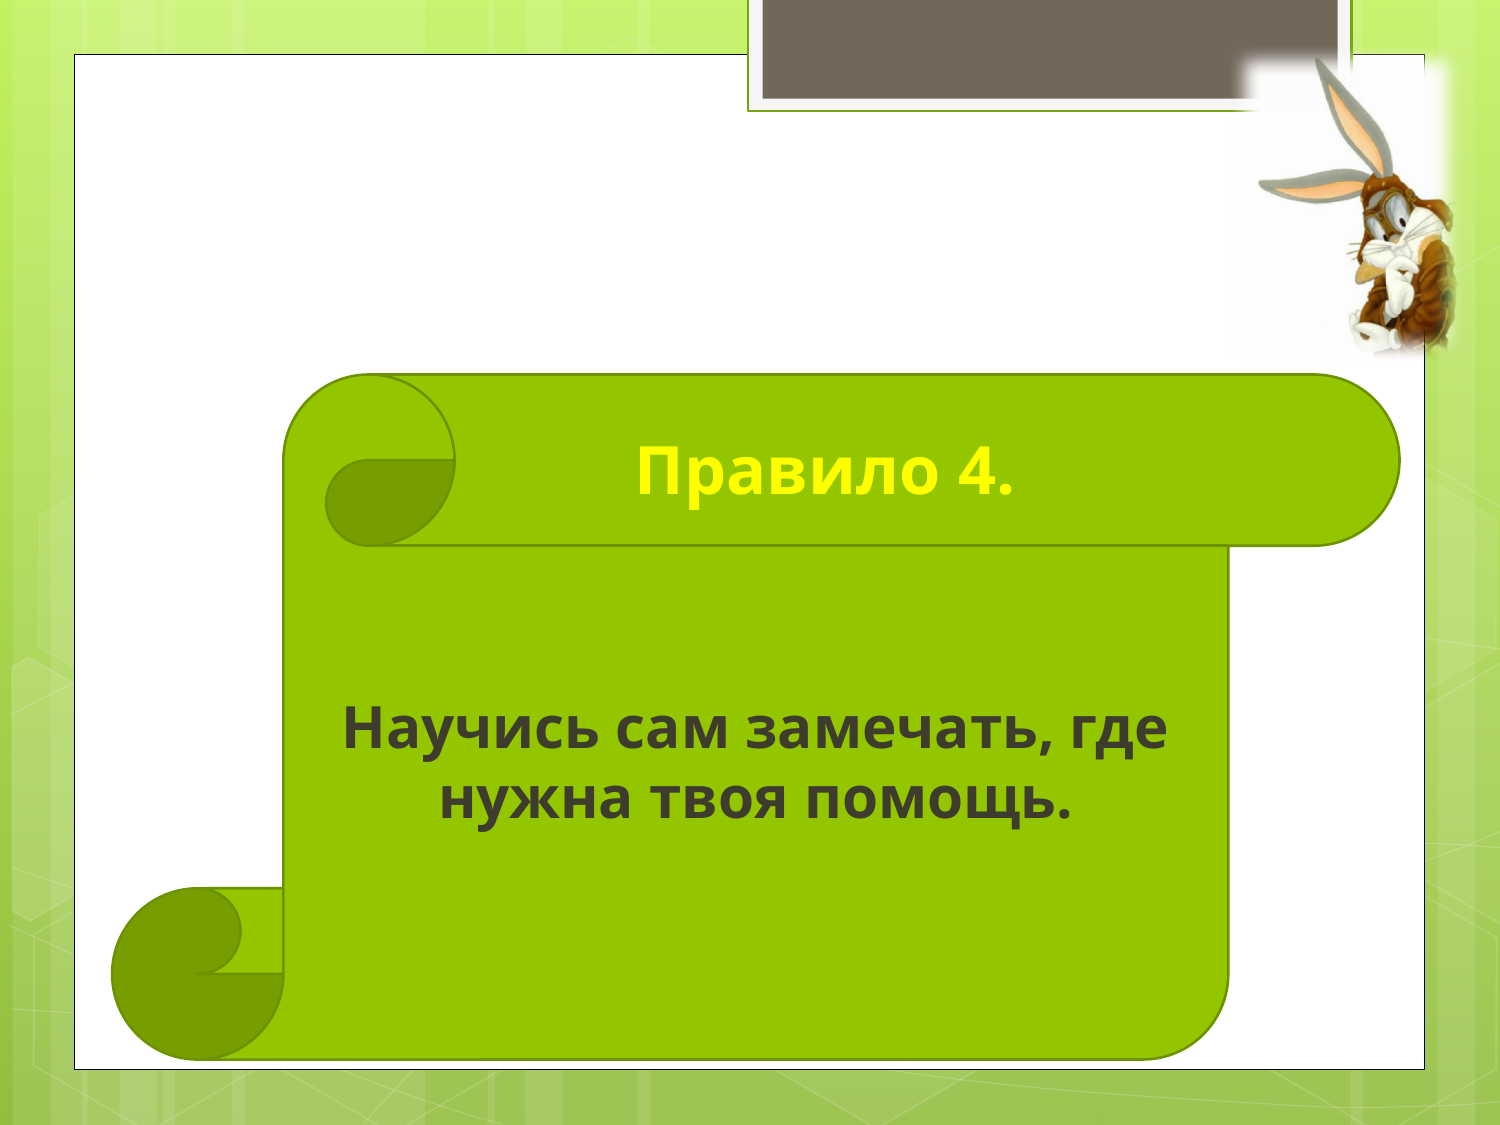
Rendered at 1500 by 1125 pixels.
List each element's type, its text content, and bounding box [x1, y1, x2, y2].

picture [1225, 42, 1466, 362]
text_box Научись сам замечать, где нужна твоя помощь. [110, 373, 1401, 1061]
text_box Правило 4. [620, 420, 1081, 516]
